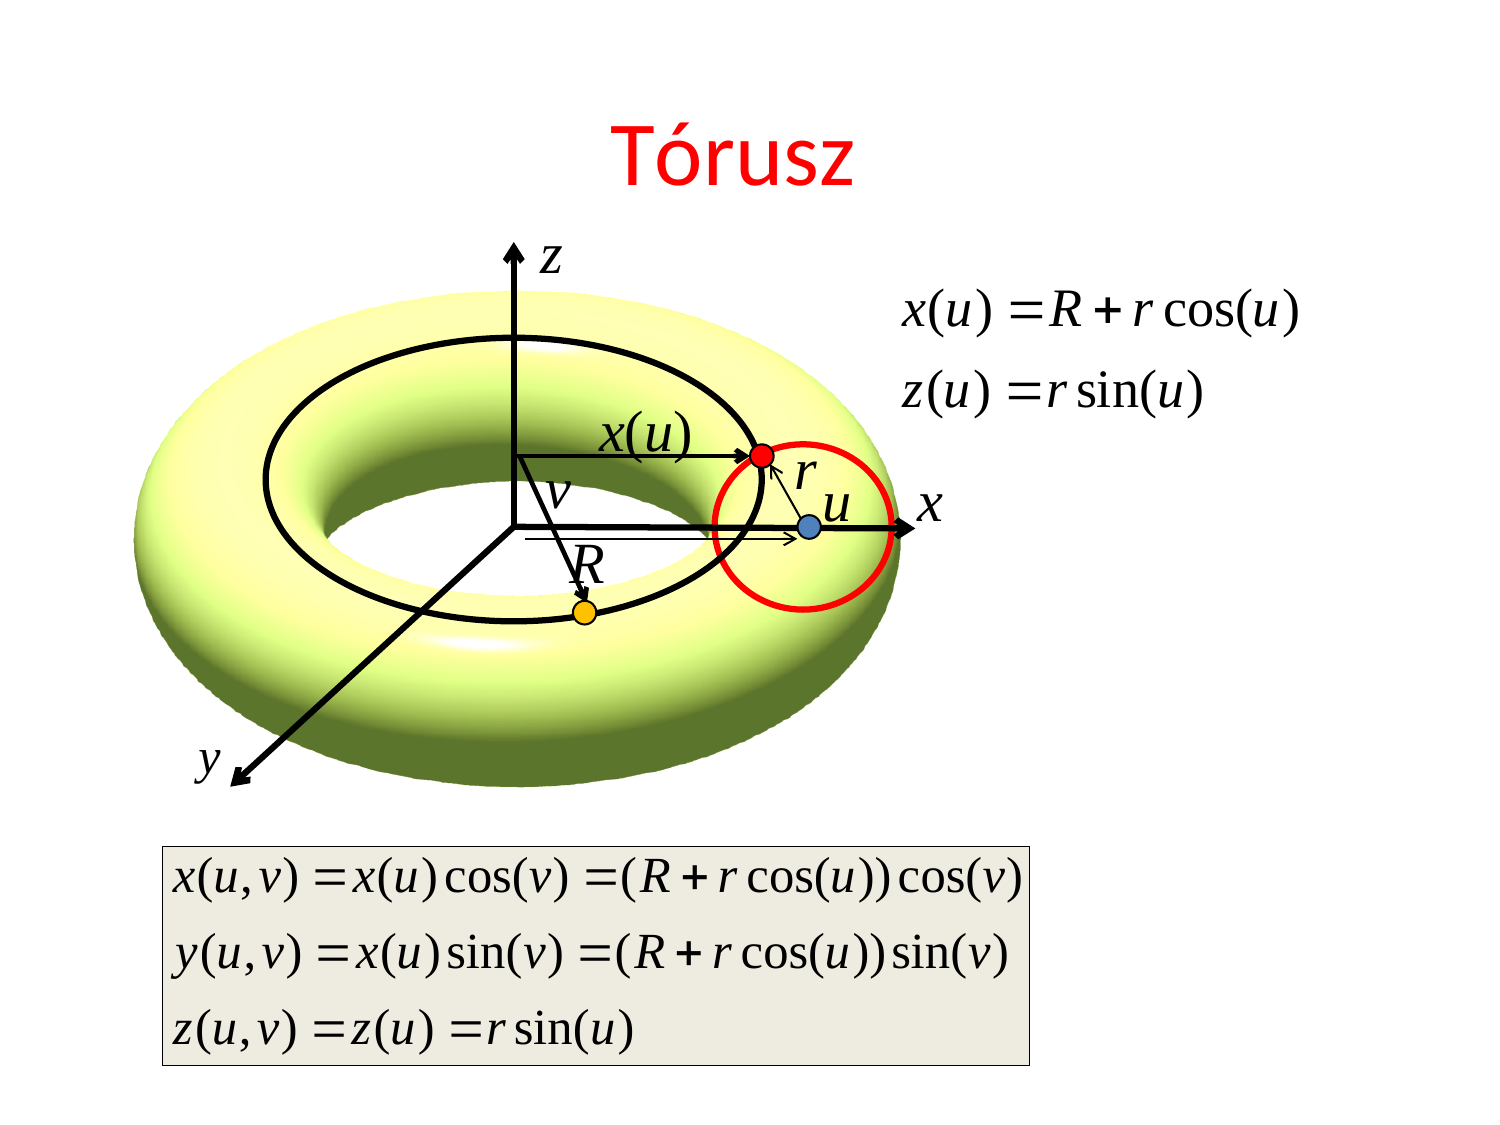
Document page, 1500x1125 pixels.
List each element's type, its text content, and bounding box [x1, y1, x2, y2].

text_box x [921, 456, 958, 541]
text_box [229, 526, 514, 787]
picture [123, 278, 916, 802]
picture [515, 278, 916, 526]
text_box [769, 464, 801, 519]
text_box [891, 276, 1312, 431]
title Tórusz [53, 54, 1414, 243]
text_box z [525, 243, 578, 277]
picture [515, 457, 519, 526]
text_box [519, 455, 588, 605]
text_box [162, 845, 1030, 1066]
